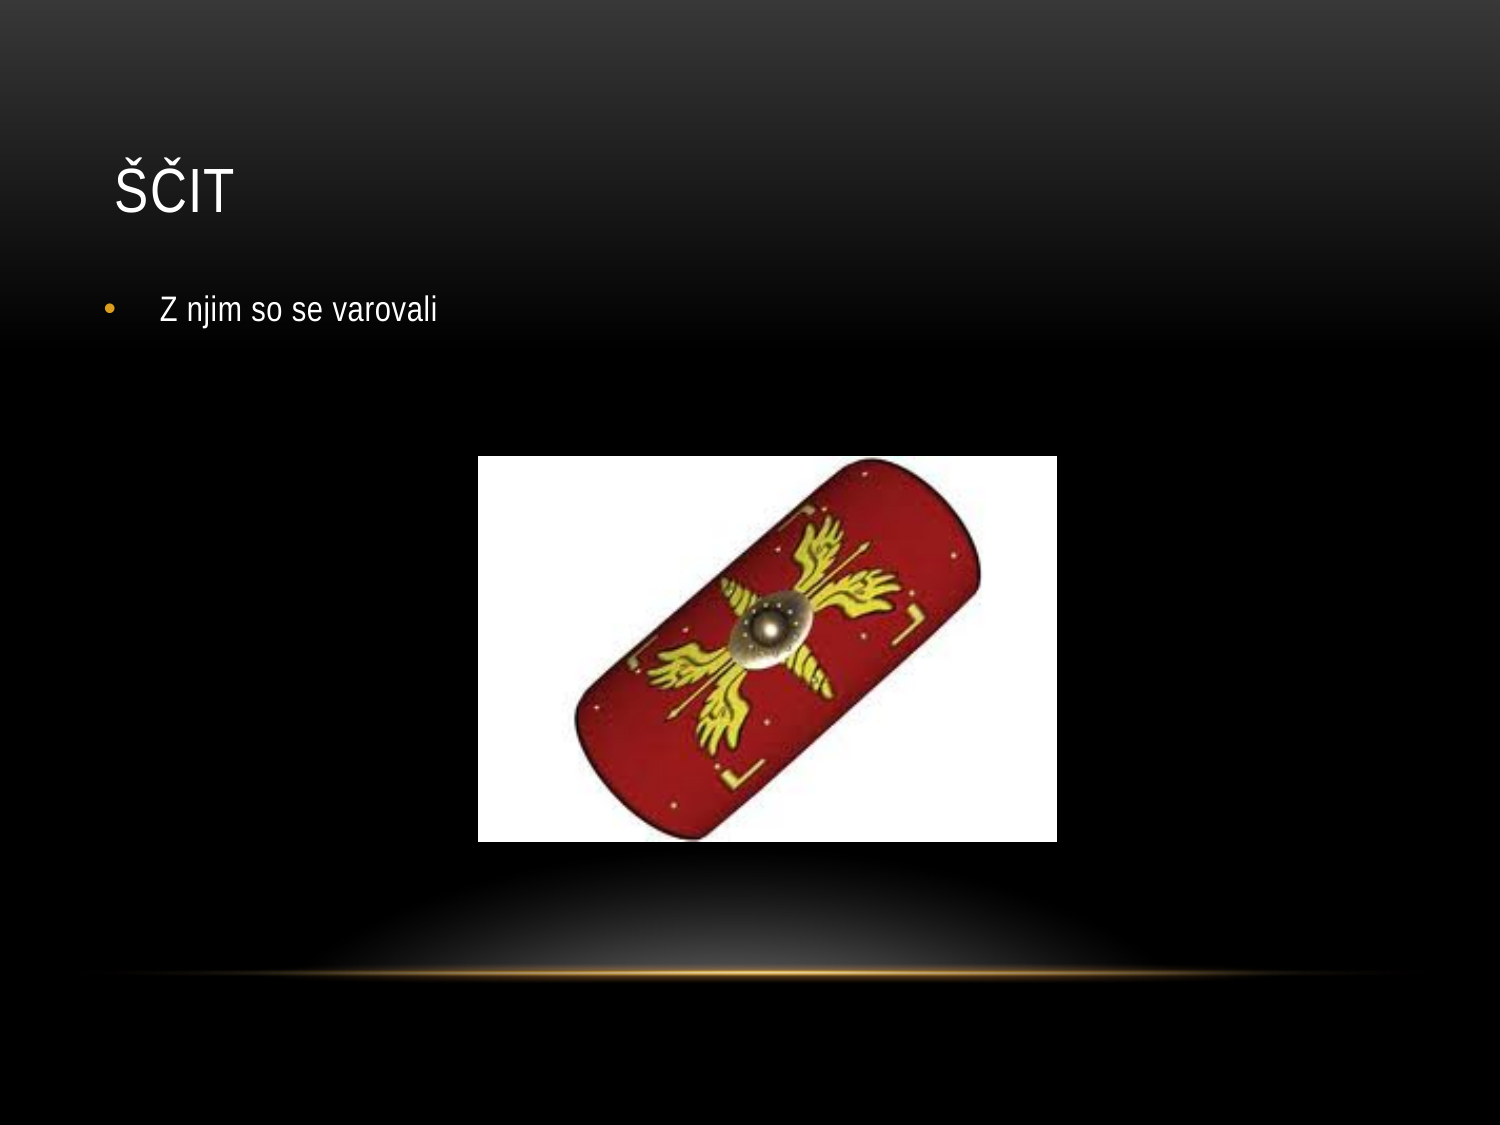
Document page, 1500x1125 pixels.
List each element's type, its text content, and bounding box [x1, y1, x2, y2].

list Z njim so se varovali [88, 278, 1389, 954]
picture [0, 0, 1500, 1125]
title ščit [99, 45, 1400, 233]
